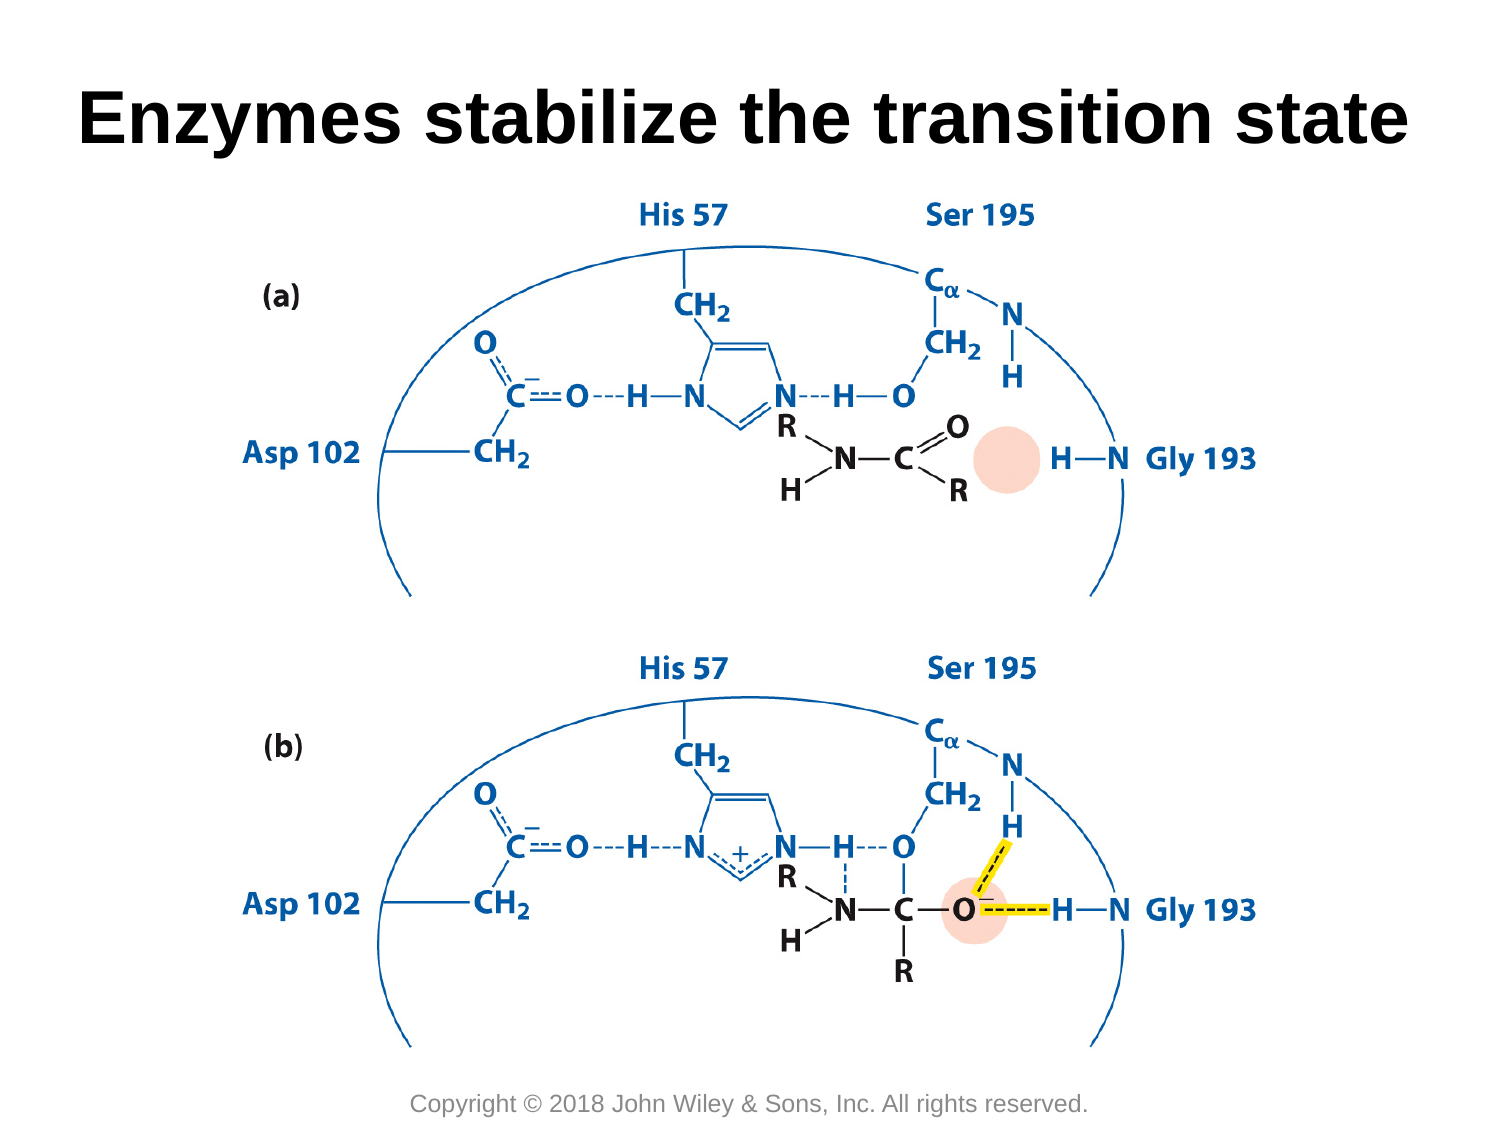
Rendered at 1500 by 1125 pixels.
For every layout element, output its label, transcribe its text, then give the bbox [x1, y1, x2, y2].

footer Copyright © 2018 John Wiley & Sons, Inc. All rights reserved. [293, 1065, 1207, 1125]
title Enzymes stabilize the transition state [35, 20, 1454, 208]
picture [240, 191, 1260, 1054]
